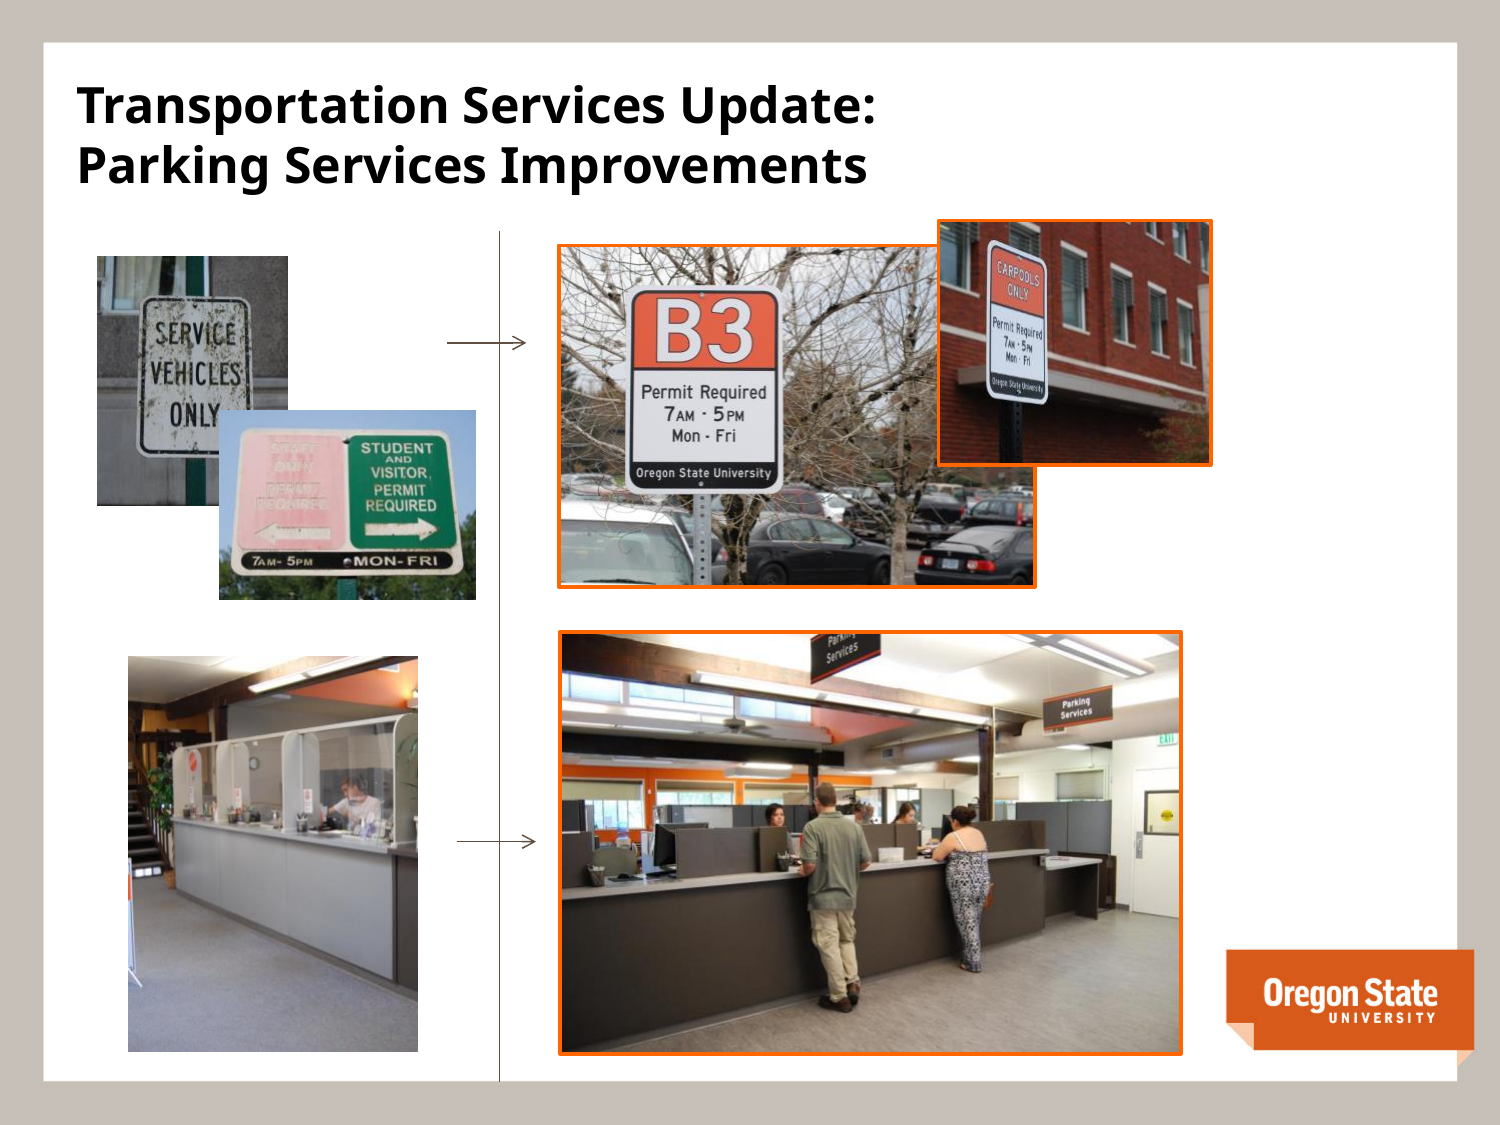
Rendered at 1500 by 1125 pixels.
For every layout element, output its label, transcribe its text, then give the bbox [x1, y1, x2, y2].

title Transportation Services Update: Parking Services Improvements [60, 65, 1411, 179]
picture [0, 0, 1500, 1125]
